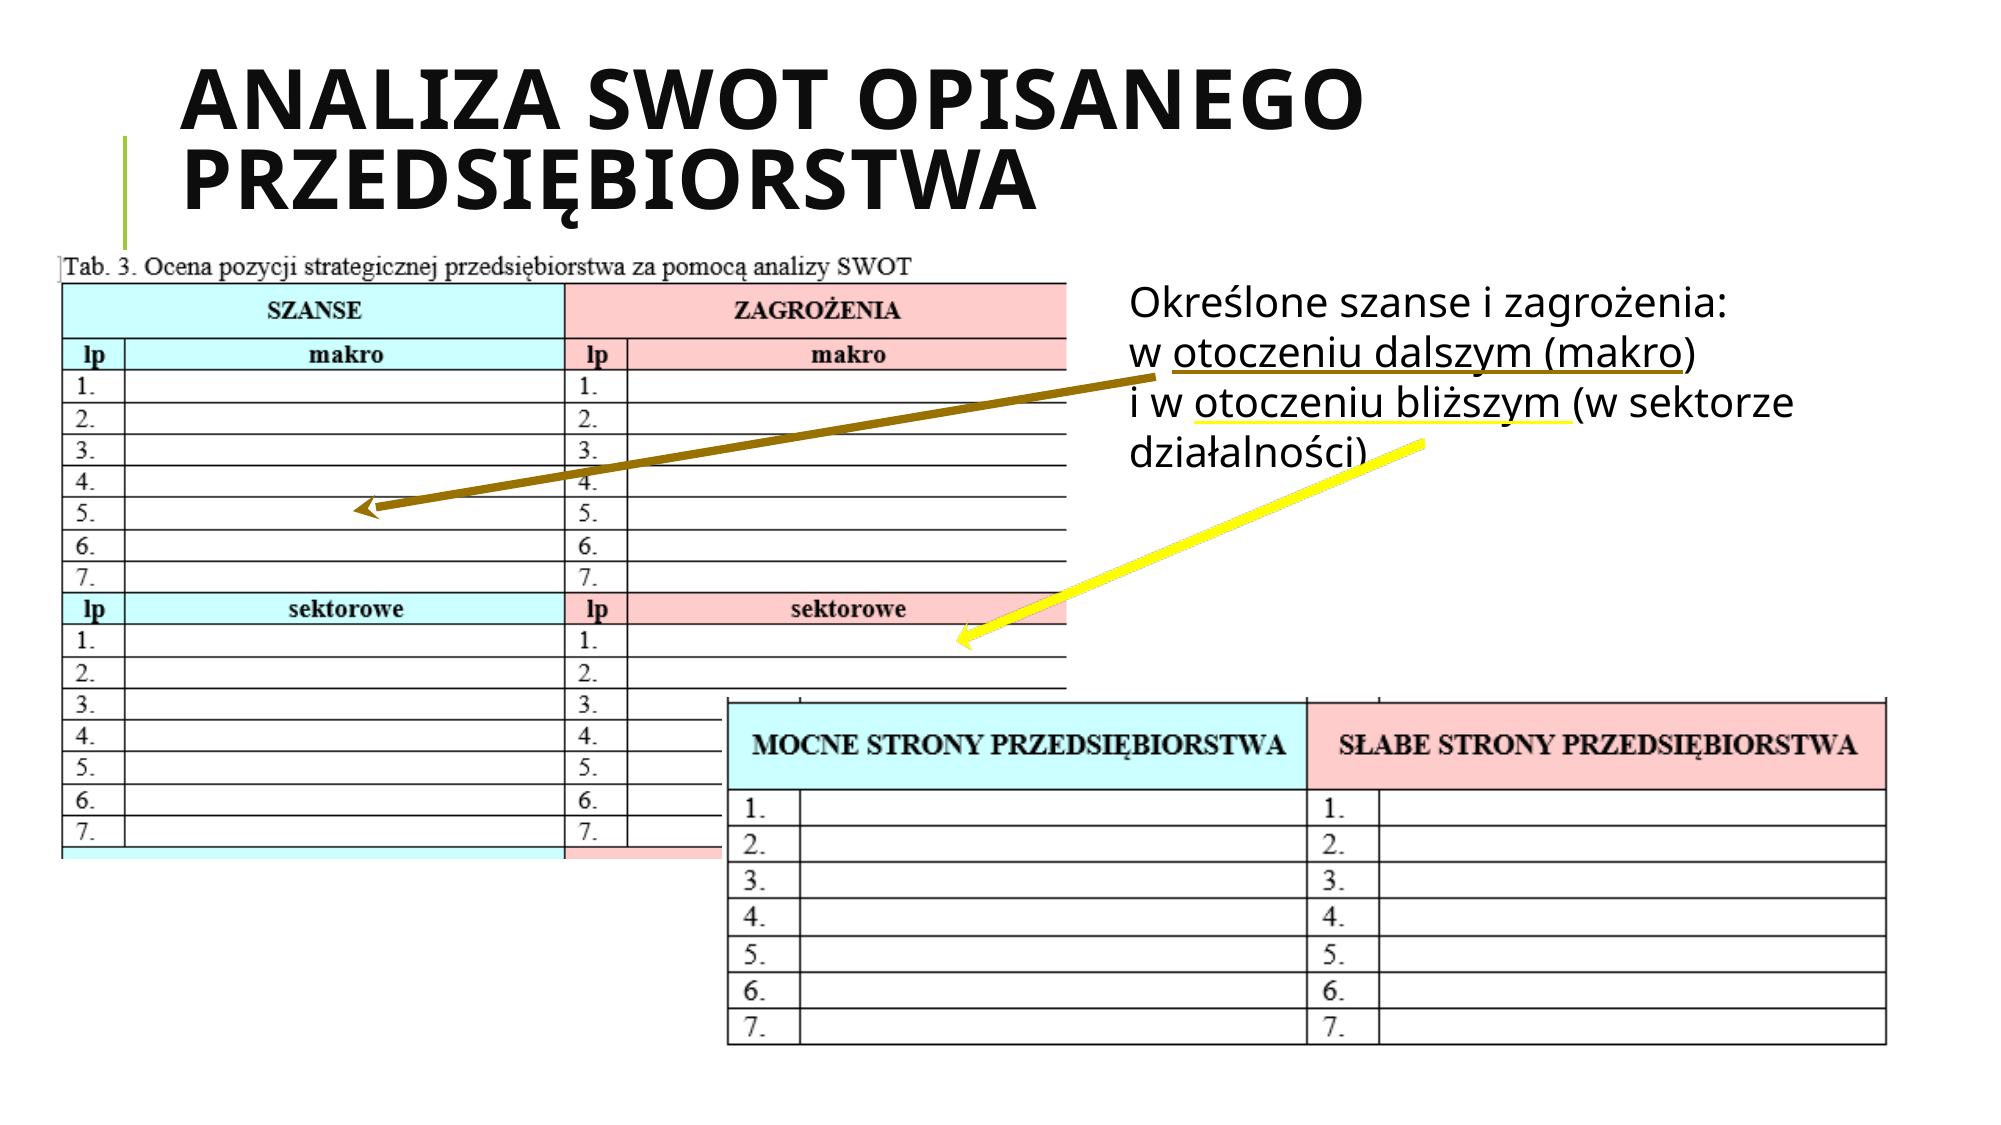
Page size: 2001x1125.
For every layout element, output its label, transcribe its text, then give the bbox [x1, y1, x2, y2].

title Analiza SWOT opisanego przedsiębiorstwa [165, 22, 1760, 269]
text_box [352, 376, 1156, 512]
text_box Określone szanse i zagrożenia: w otoczeniu dalszym (makro) i w otoczeniu bliższym (w sektorze działalności) [1113, 268, 1891, 483]
picture [56, 250, 1891, 1054]
